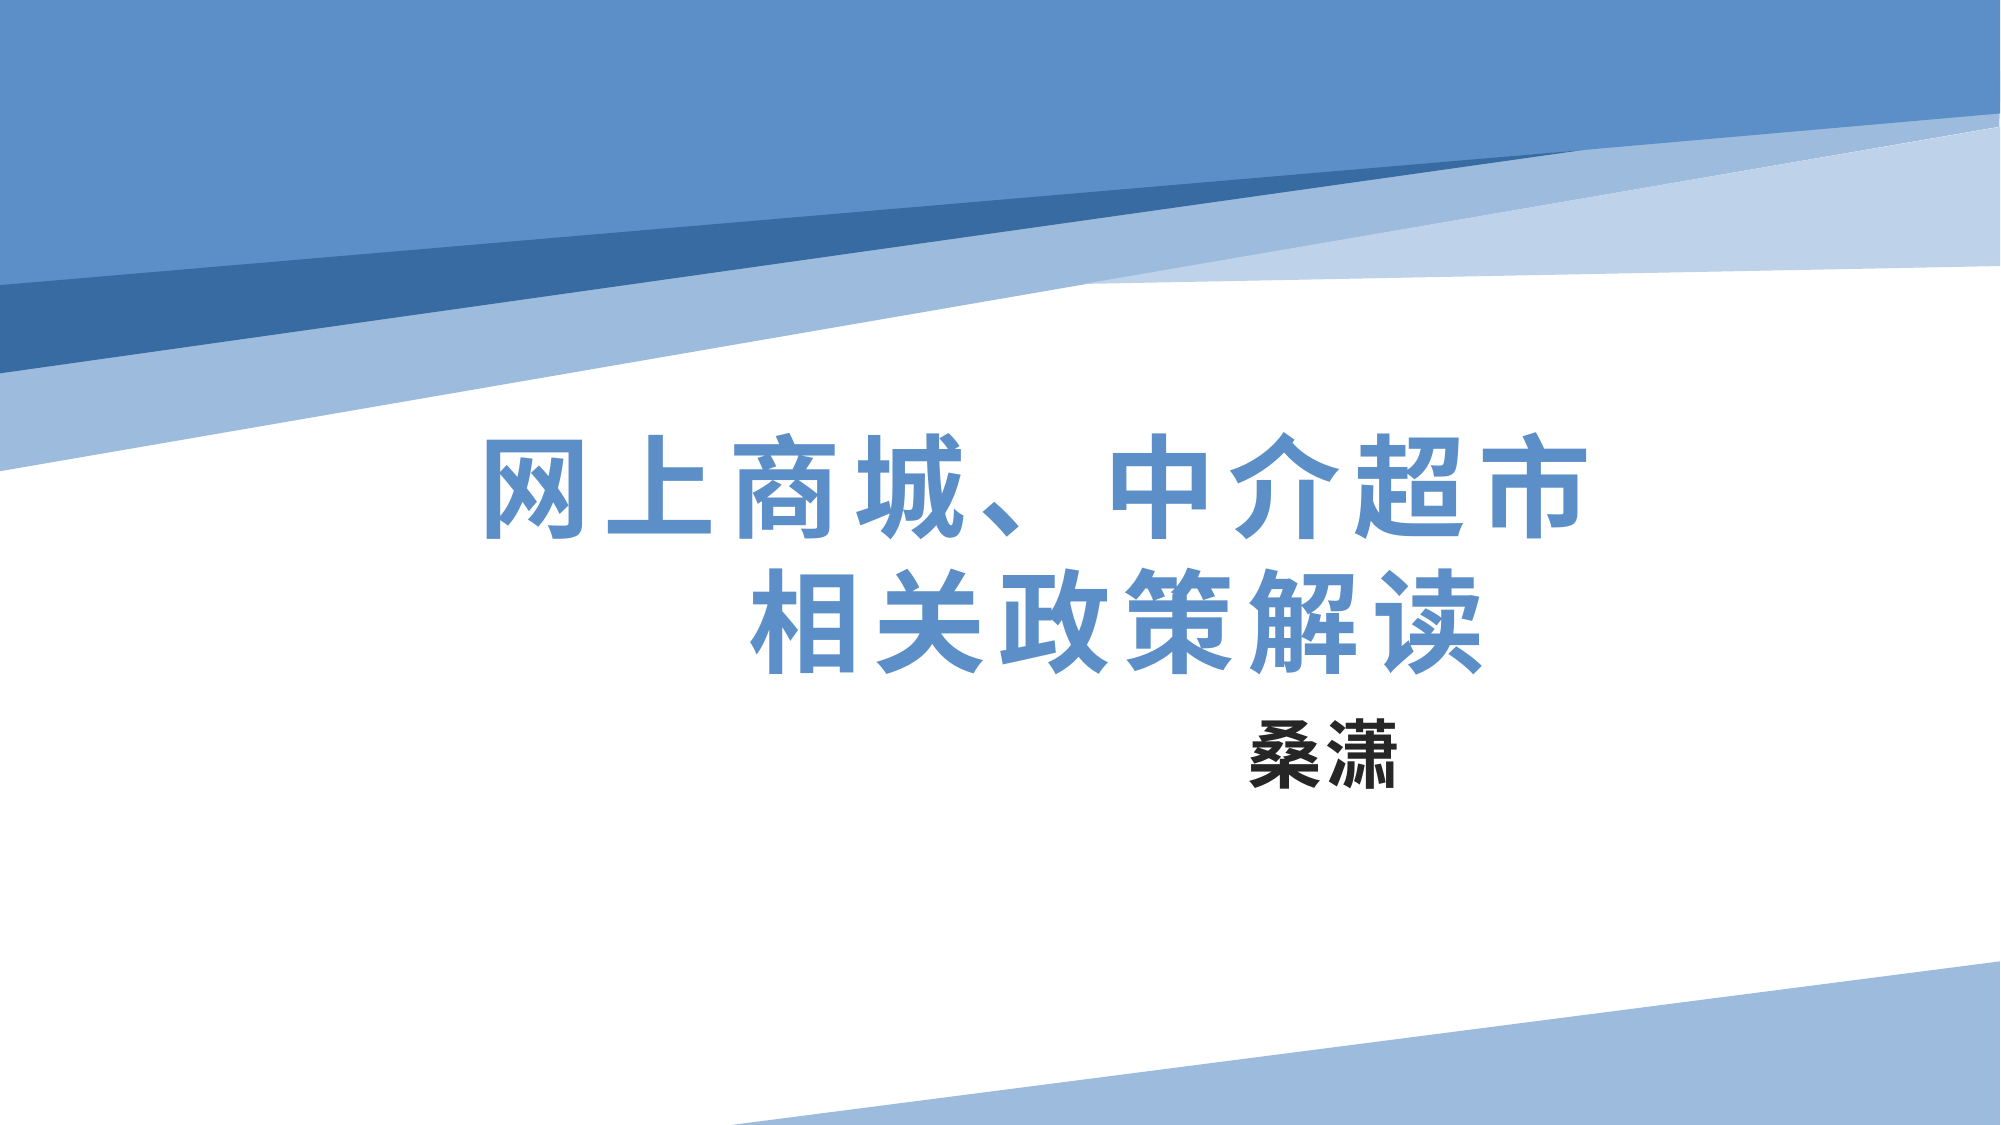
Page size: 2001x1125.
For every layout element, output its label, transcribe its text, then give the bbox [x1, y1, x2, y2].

list 桑潇 [1001, 774, 1416, 843]
title 网上商城、中介超市 相关政策解读 [457, 511, 1626, 695]
